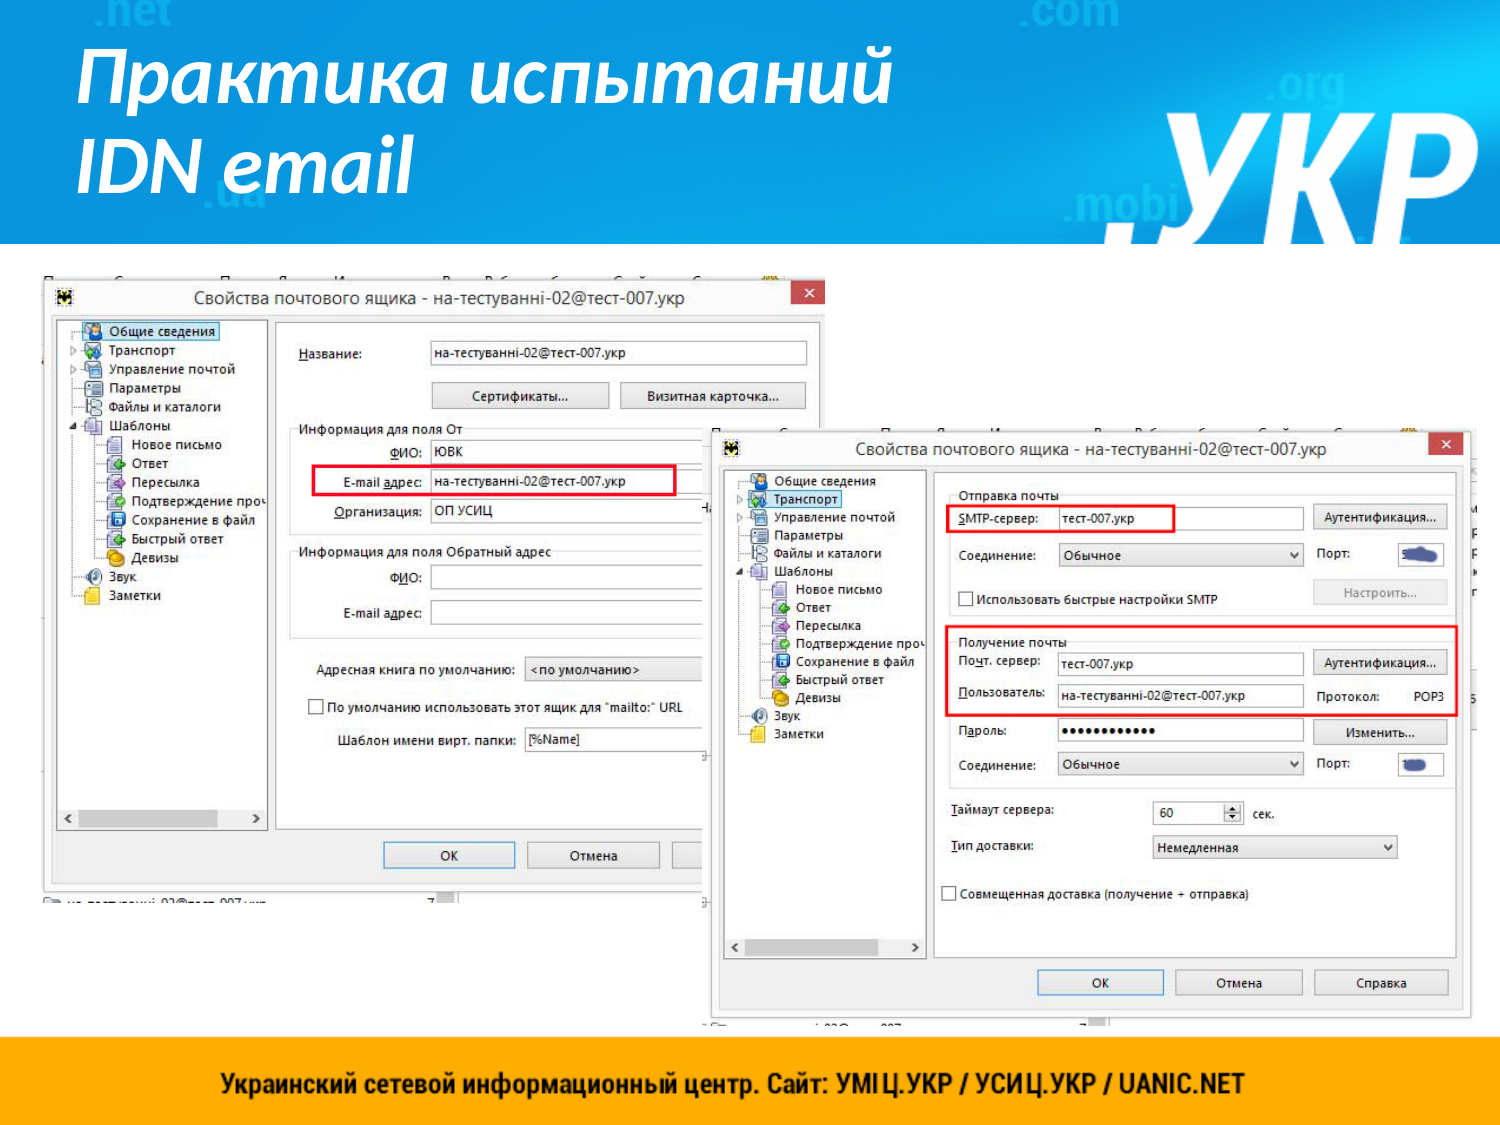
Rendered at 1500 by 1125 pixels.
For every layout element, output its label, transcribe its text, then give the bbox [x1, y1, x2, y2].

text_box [0, 1034, 1500, 1125]
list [41, 276, 825, 903]
picture [702, 428, 1477, 1026]
title Практика испытаний IDN email [0, 0, 1500, 244]
